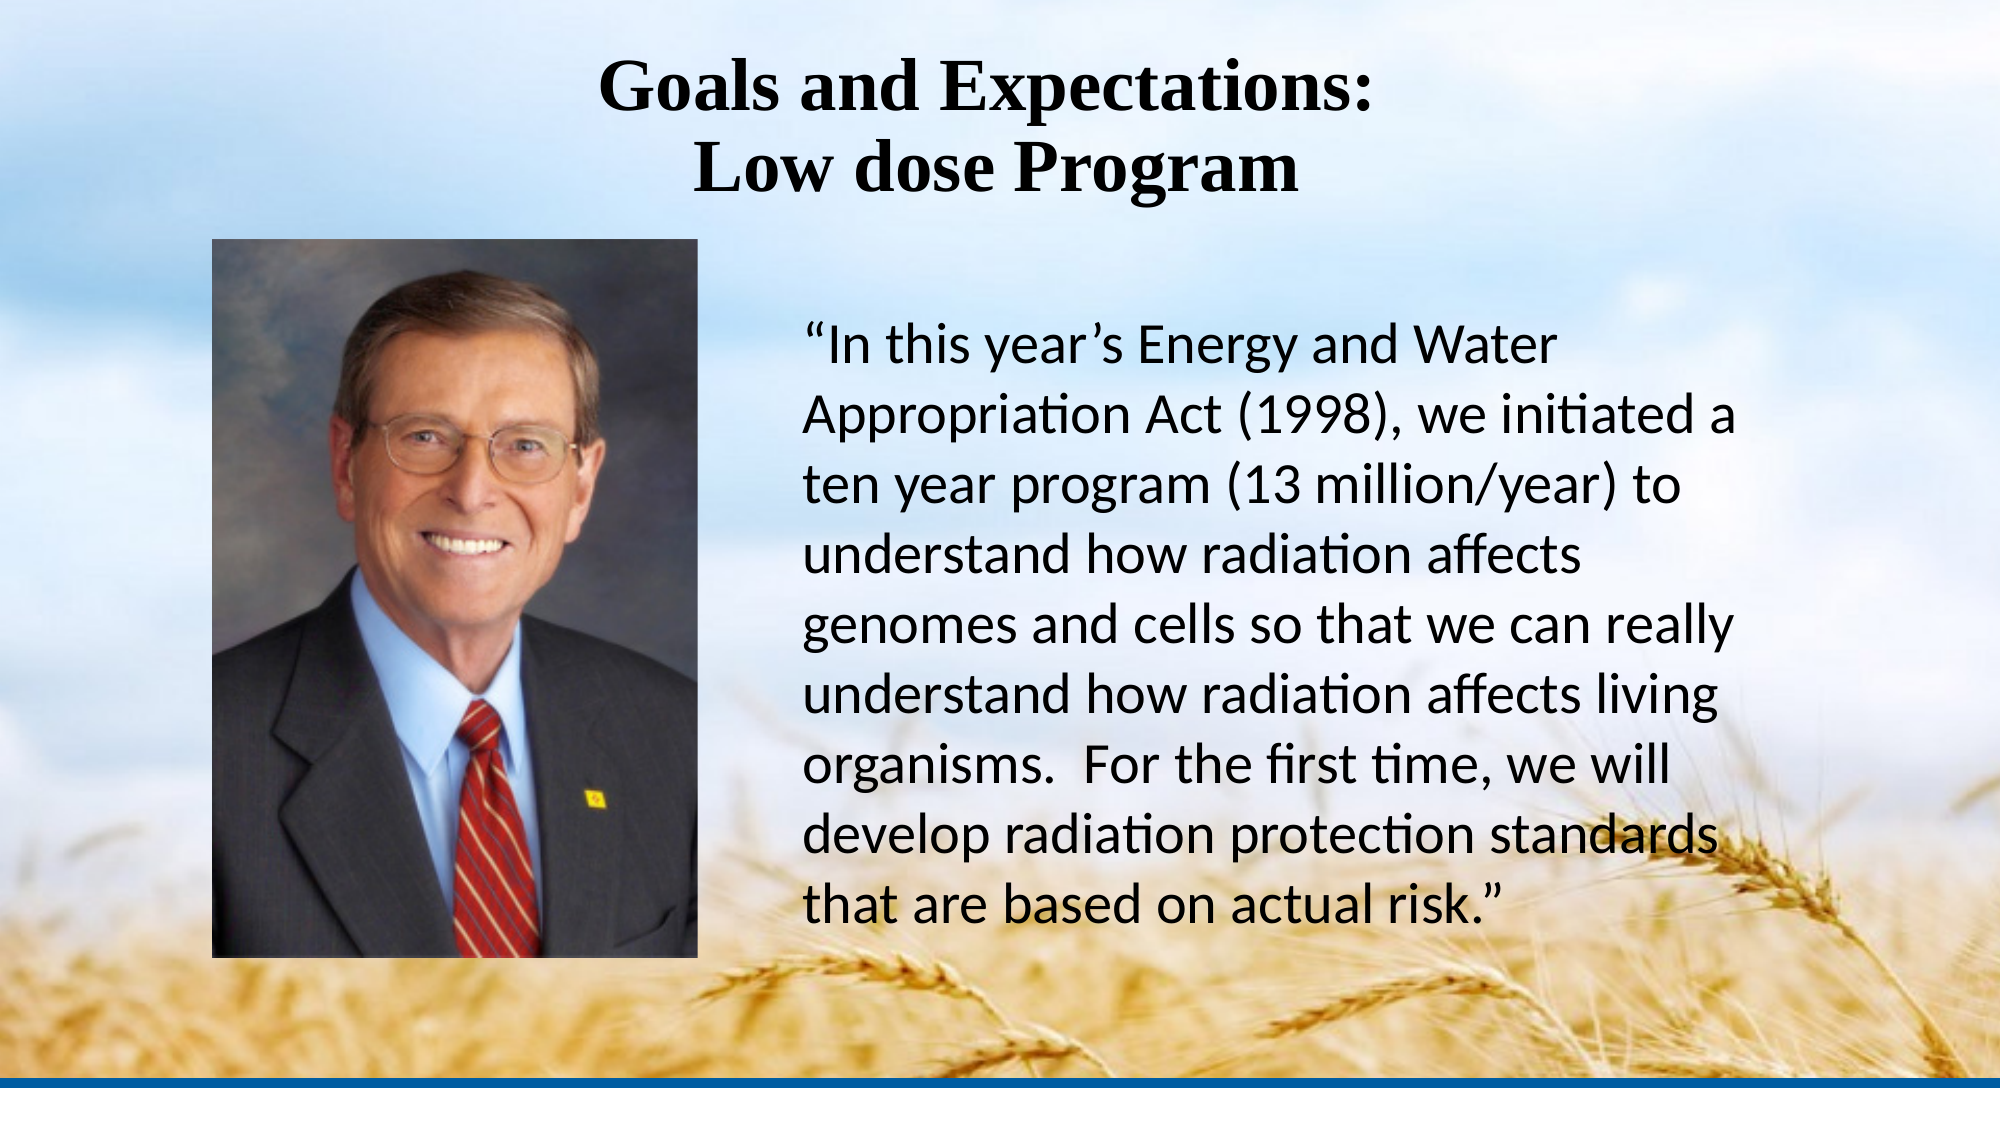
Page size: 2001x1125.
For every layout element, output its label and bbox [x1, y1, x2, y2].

list [212, 239, 698, 958]
picture [0, 0, 2000, 1079]
